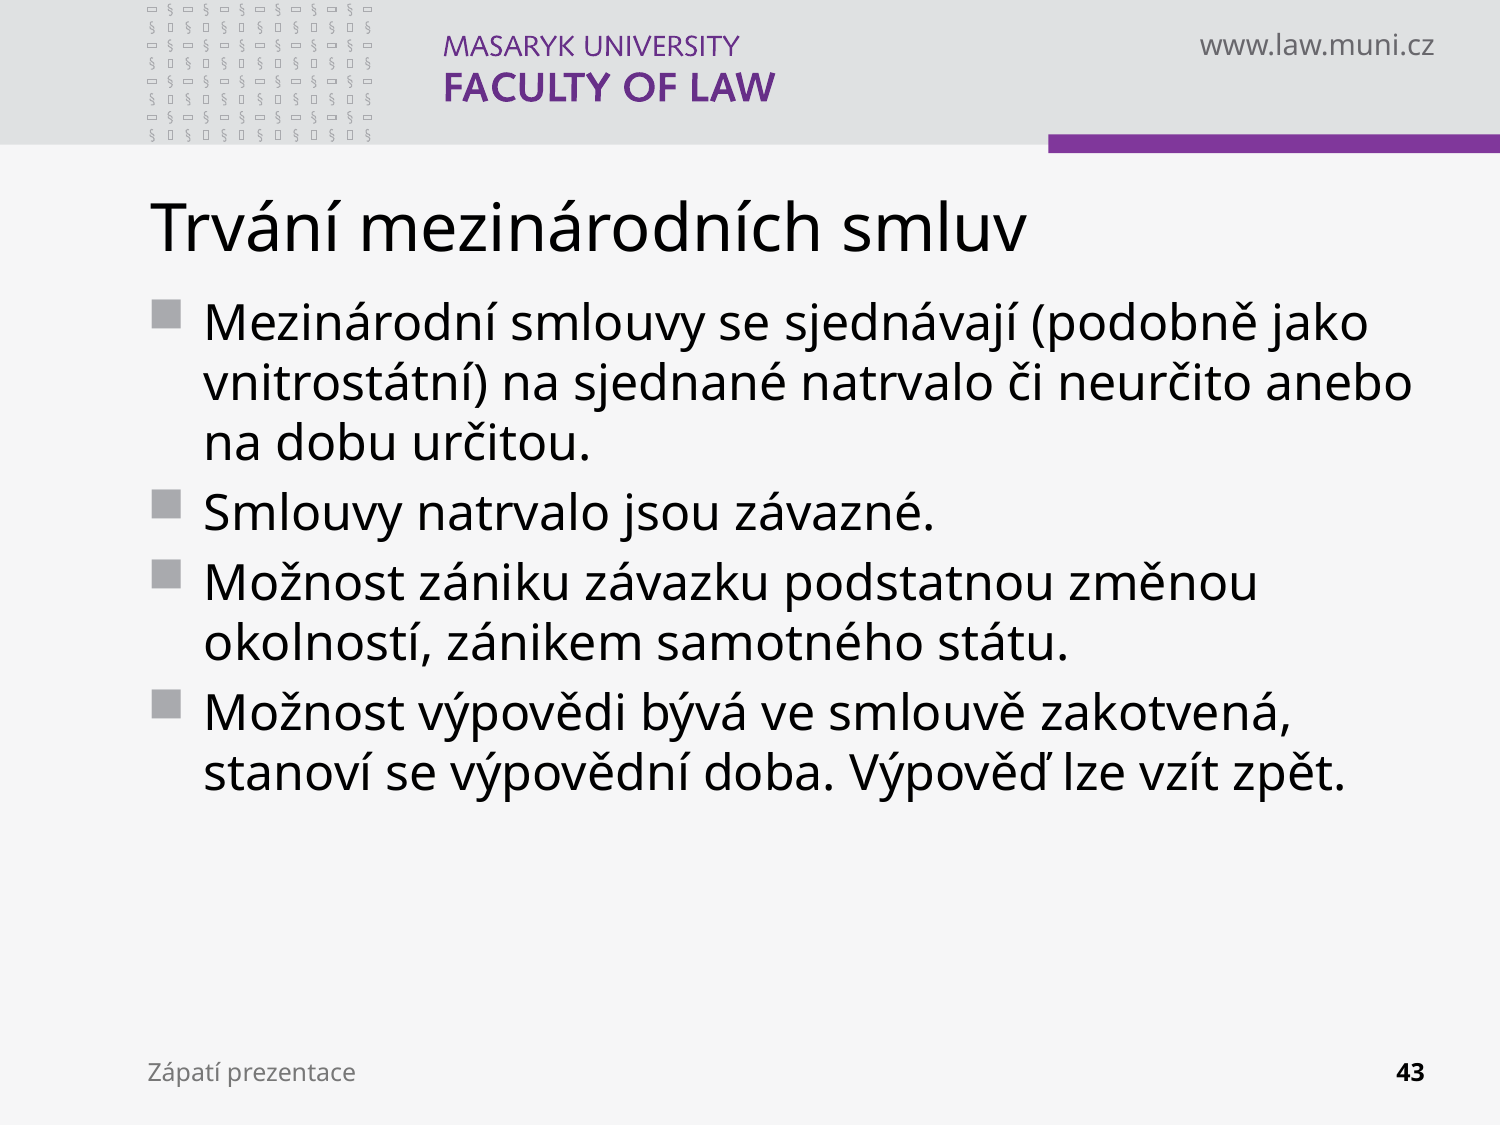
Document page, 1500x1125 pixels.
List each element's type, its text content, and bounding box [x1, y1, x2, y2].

list Mezinárodní smlouvy se sjednávají (podobně jako vnitrostátní) na sjednané natrvalo či neurčito anebo na dobu určitou. Smlouvy natrvalo jsou závazné. Možnost zániku závazku podstatnou změnou okolností, zánikem samotného státu. Možnost výpovědi bývá ve smlouvě zakotvená, stanoví se výpovědní doba. Výpověď lze vzít zpět. [147, 290, 1423, 1006]
slide_number 43 [1316, 1056, 1425, 1100]
title Trvání mezinárodních smluv [150, 184, 1425, 268]
footer Zápatí prezentace [147, 1056, 1269, 1100]
